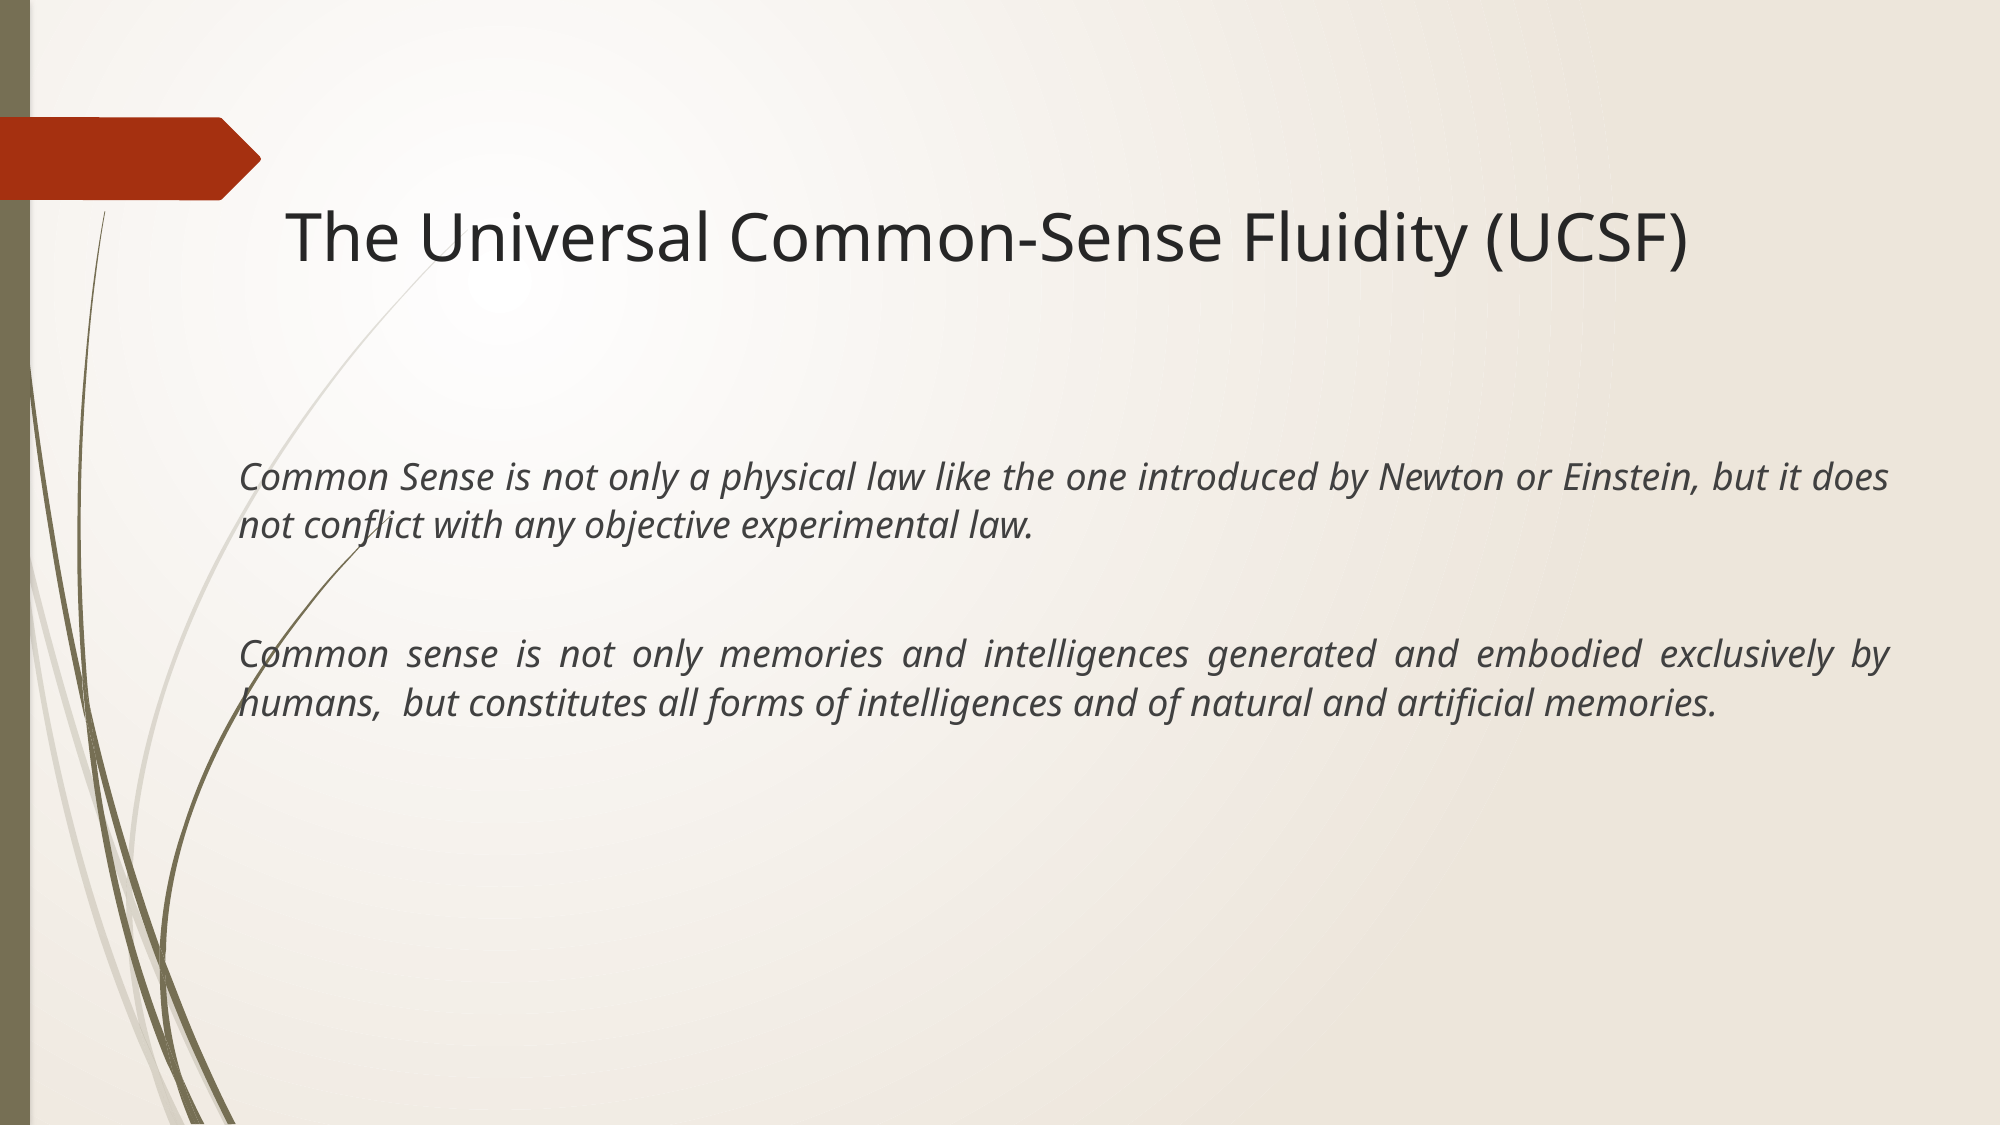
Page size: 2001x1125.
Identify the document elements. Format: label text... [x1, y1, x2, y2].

title The Universal Common-Sense Fluidity (UCSF) [270, 187, 1907, 397]
list Common Sense is not only a physical law like the one introduced by Newton or Einstein, but it does not conflict with any objective experimental law. Common sense is not only memories and intelligences generated and embodied exclusively by humans, but constitutes all forms of intelligences and of natural and artificial memories. [223, 397, 1907, 850]
